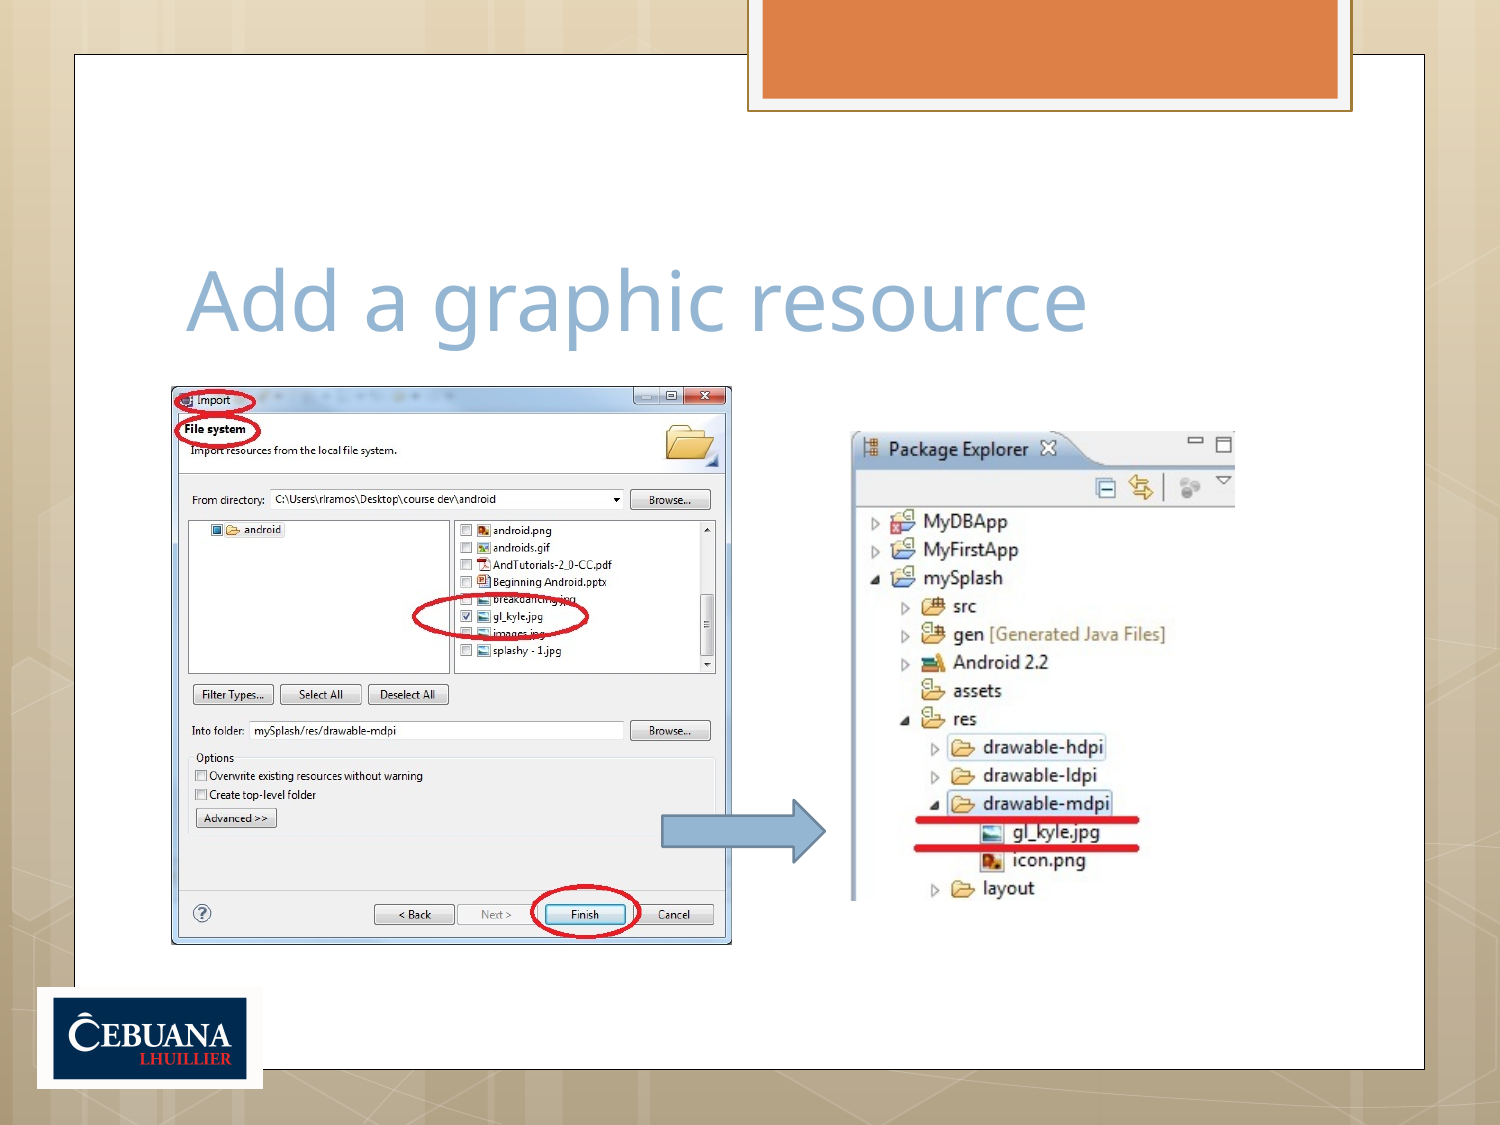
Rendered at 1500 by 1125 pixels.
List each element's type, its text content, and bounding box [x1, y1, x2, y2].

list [850, 431, 1235, 901]
title Add a graphic resource [171, 168, 1324, 357]
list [170, 386, 733, 946]
text_box [739, 798, 826, 864]
picture [37, 987, 263, 1089]
